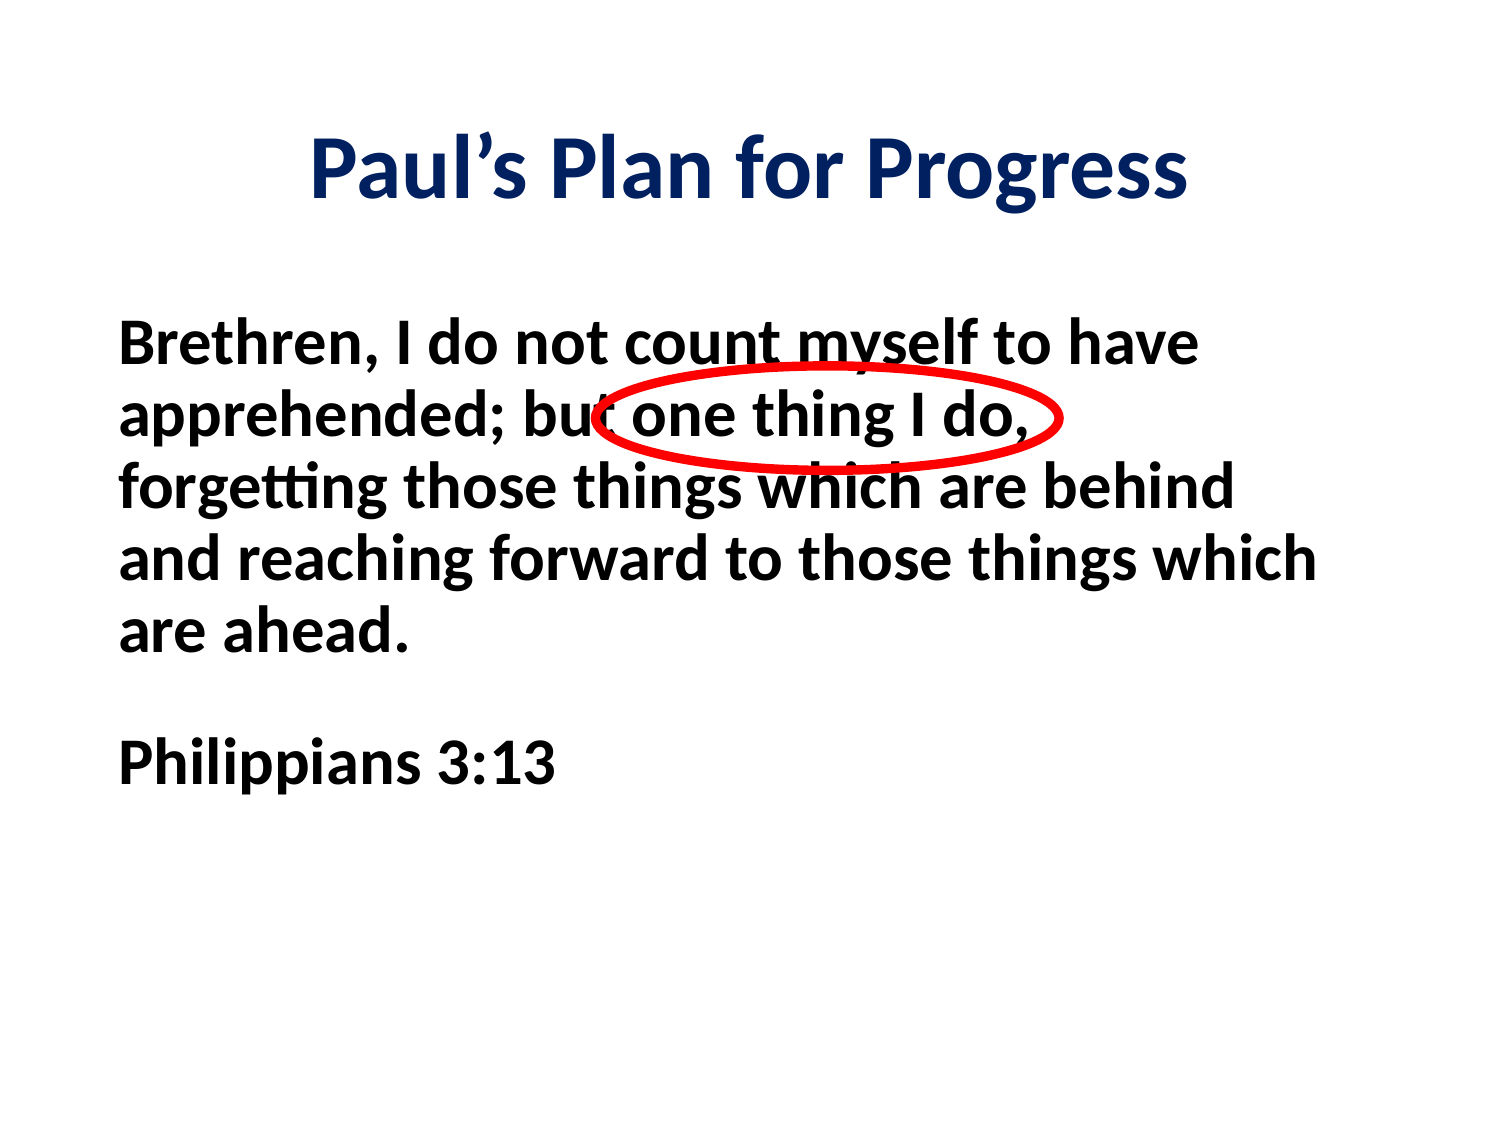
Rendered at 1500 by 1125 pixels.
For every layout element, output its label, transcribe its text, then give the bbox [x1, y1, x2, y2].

title Paul’s Plan for Progress [103, 59, 1397, 278]
text_box [594, 364, 1061, 472]
list Brethren, I do not count myself to have apprehended; but one thing I do, forgetting those things which are behind and reaching forward to those things which are ahead. Philippians 3:13 [103, 299, 1397, 1014]
